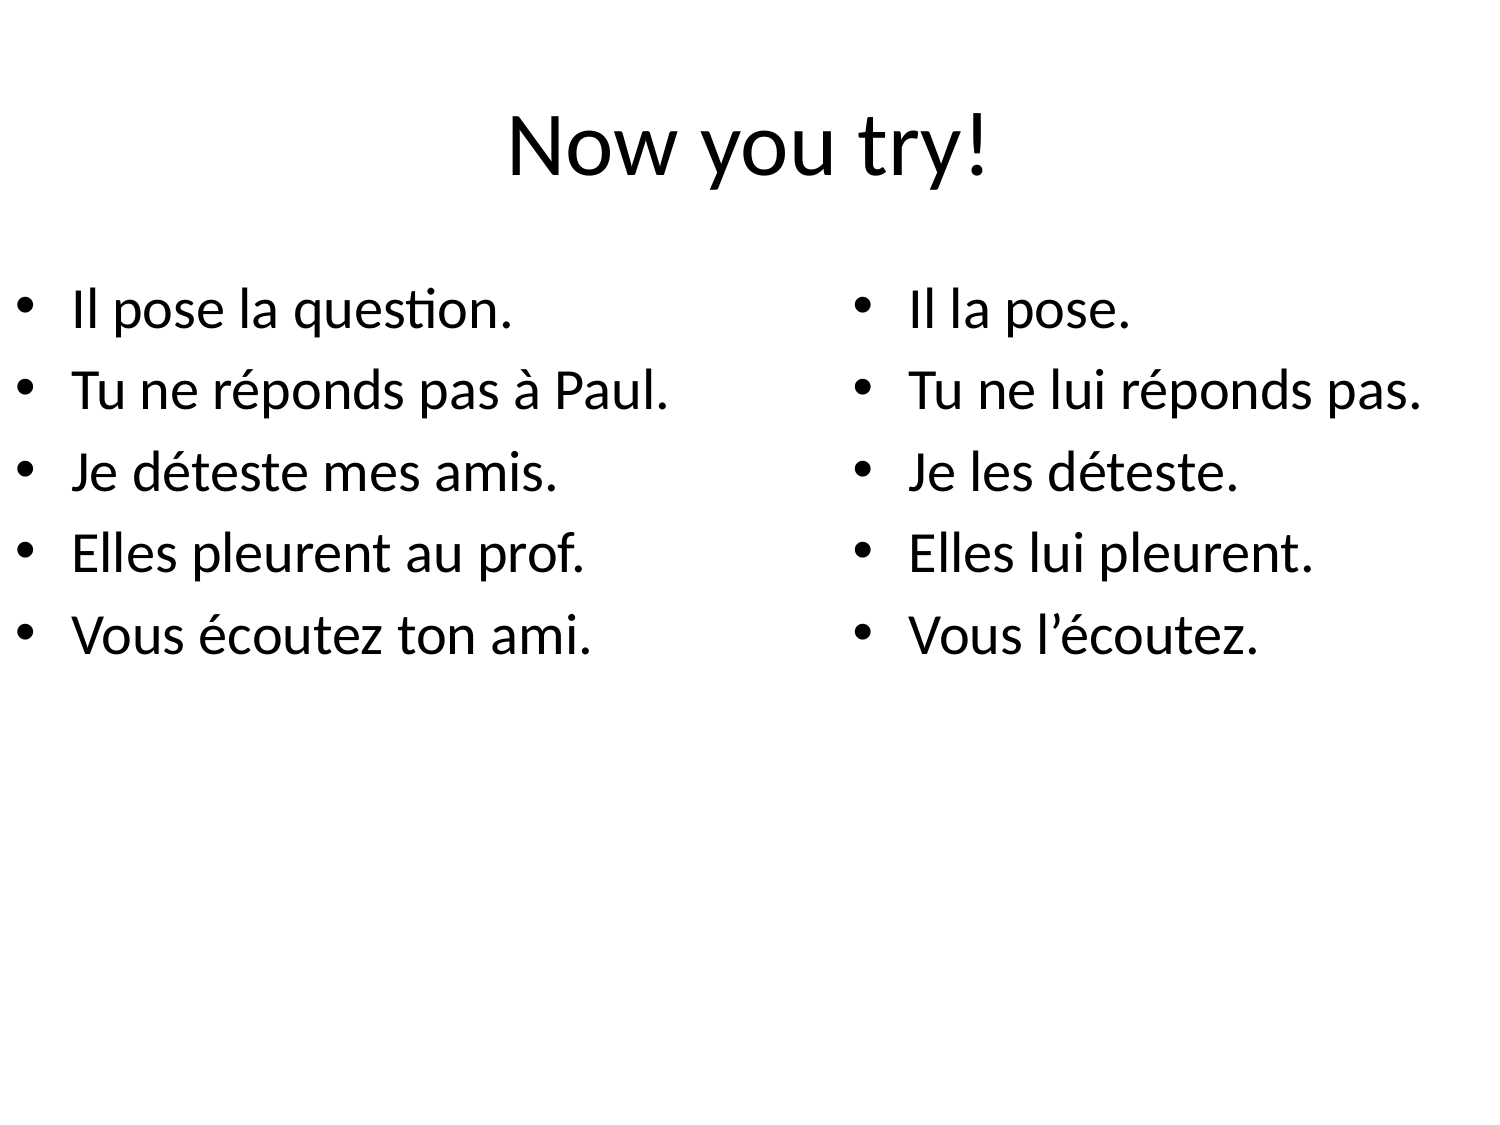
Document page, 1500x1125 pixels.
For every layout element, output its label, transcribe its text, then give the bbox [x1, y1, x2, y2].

list Il la pose. Tu ne lui réponds pas. Je les déteste. Elles lui pleurent. Vous l’écoutez. [837, 262, 1500, 1005]
title Now you try! [75, 45, 1425, 233]
list Il pose la question. Tu ne réponds pas à Paul. Je déteste mes amis. Elles pleurent au prof. Vous écoutez ton ami. [0, 262, 837, 1005]
